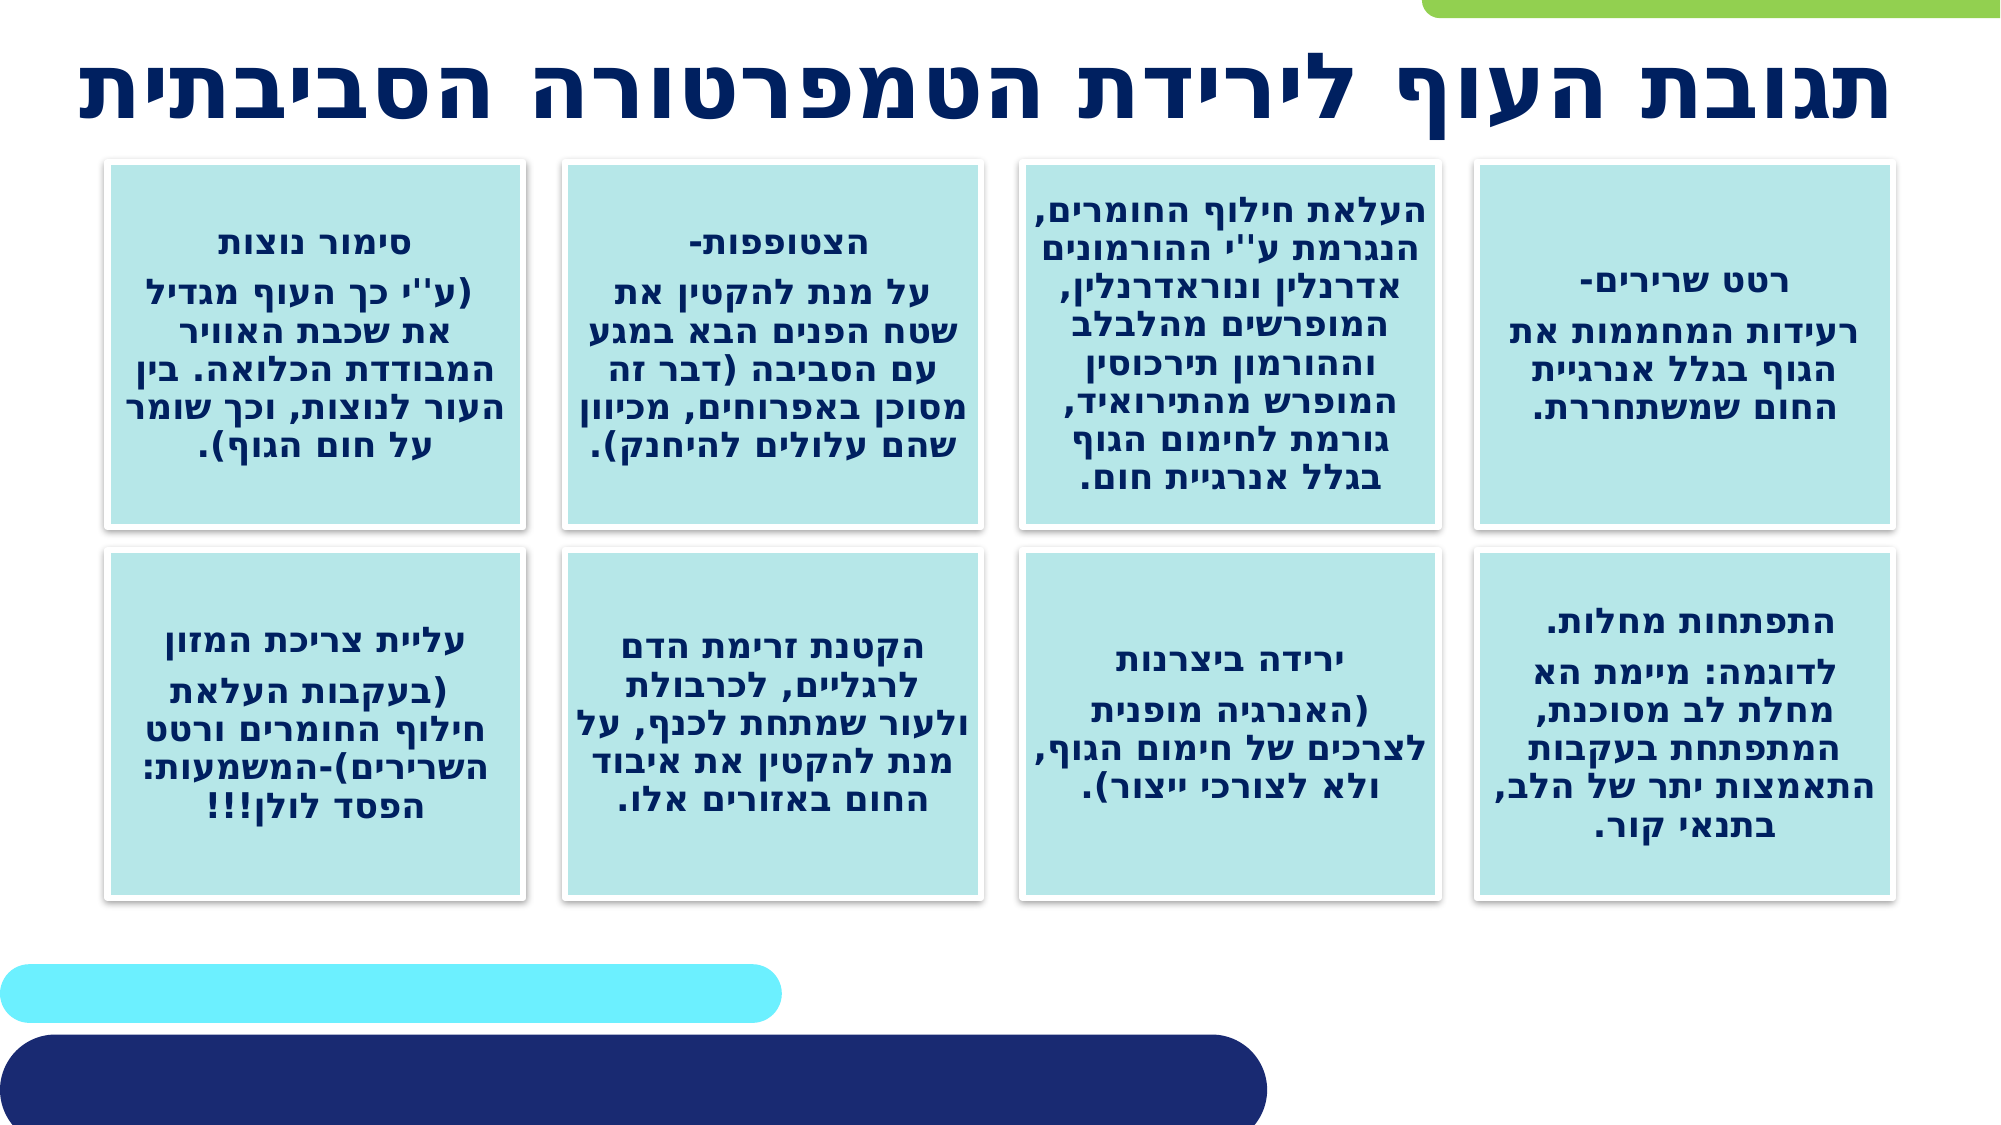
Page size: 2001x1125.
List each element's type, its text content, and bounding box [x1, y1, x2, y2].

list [102, 104, 1894, 899]
title תגובת העוף לירידת הטמפרטורה הסביבתית [32, 78, 2000, 197]
